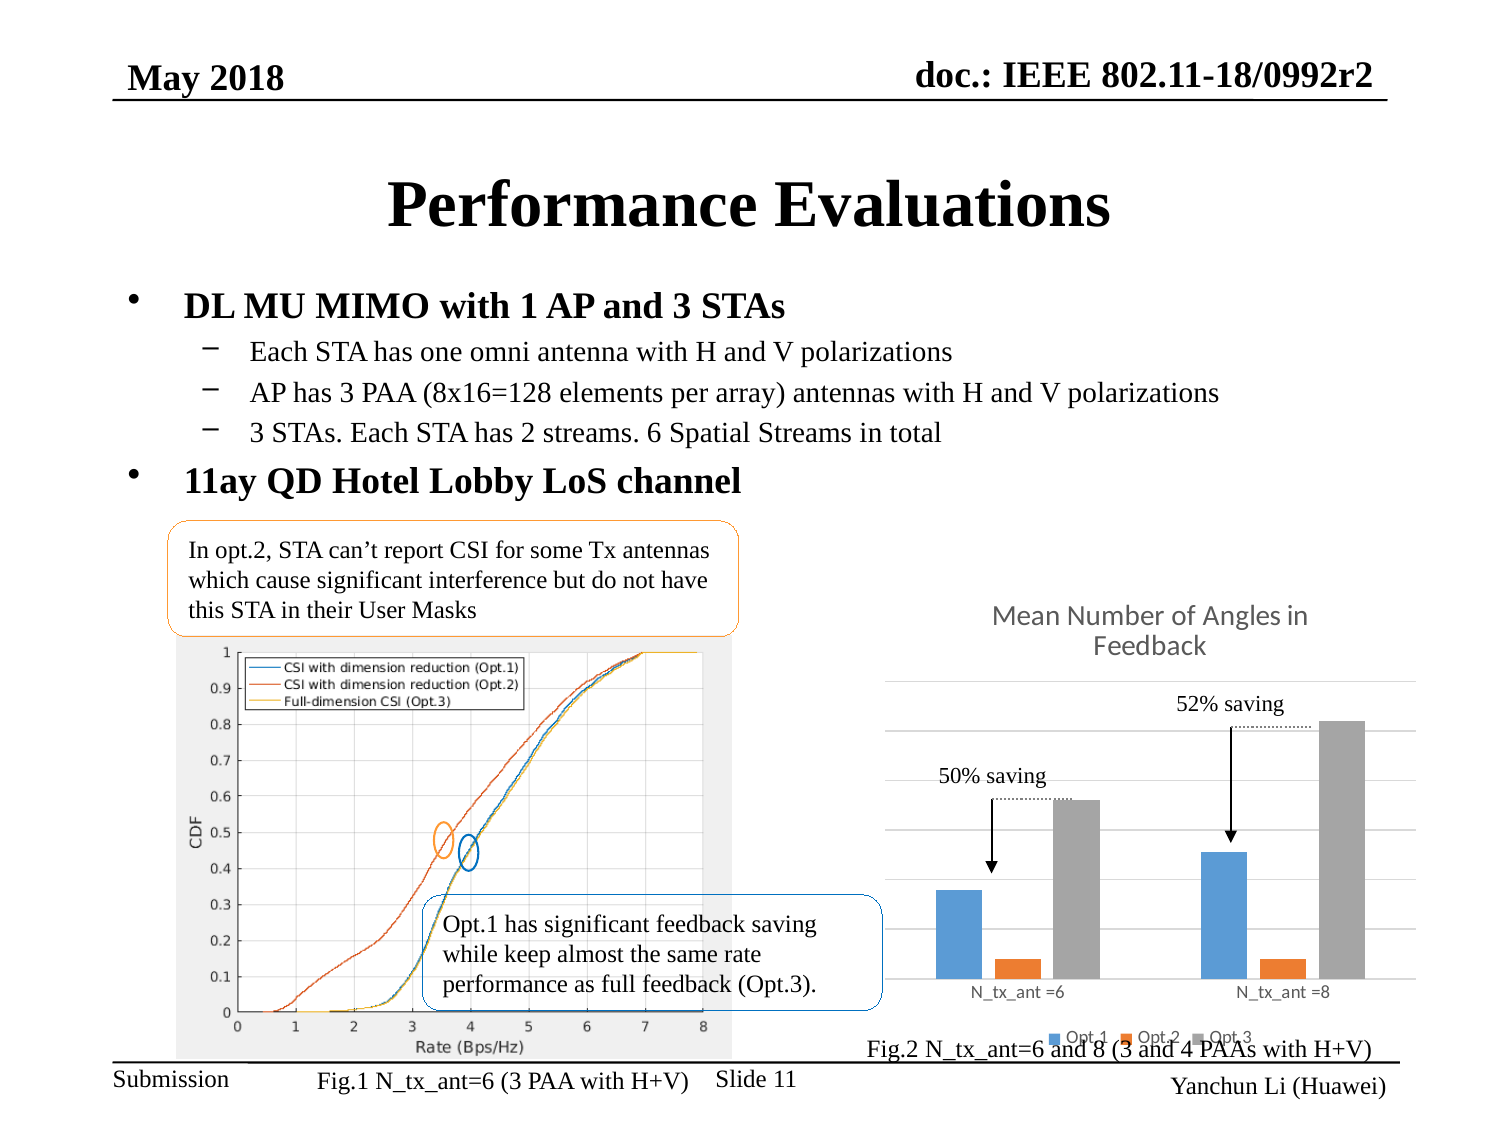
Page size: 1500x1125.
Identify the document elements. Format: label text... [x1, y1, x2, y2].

text_box Opt.1 has significant feedback saving while keep almost the same rate performance as full feedback (Opt.3). [737, 894, 868, 1011]
text_box Fig.1 N_tx_ant=6 (3 PAA with H+V) [302, 1066, 705, 1102]
slide_number 11 [712, 1061, 801, 1093]
picture [175, 634, 732, 1059]
list DL MU MIMO with 1 AP and 3 STAs Each STA has one omni antenna with H and V polarizations AP has 3 PAA (8x16=128 elements per array) antennas with H and V polarizations 3 STAs. Each STA has 2 streams. 6 Spatial Streams in total 11ay QD Hotel Lobby LoS channel [112, 273, 1388, 1000]
text_box Fig.2 N_tx_ant=6 and 8 (3 and 4 PAAs with H+V) [851, 1024, 1388, 1070]
chart [873, 577, 1428, 1055]
title Performance Evaluations [112, 112, 1388, 273]
text_box In opt.2, STA can’t report CSI for some Tx antennas which cause significant interference but do not have this STA in their User Masks [167, 520, 739, 634]
